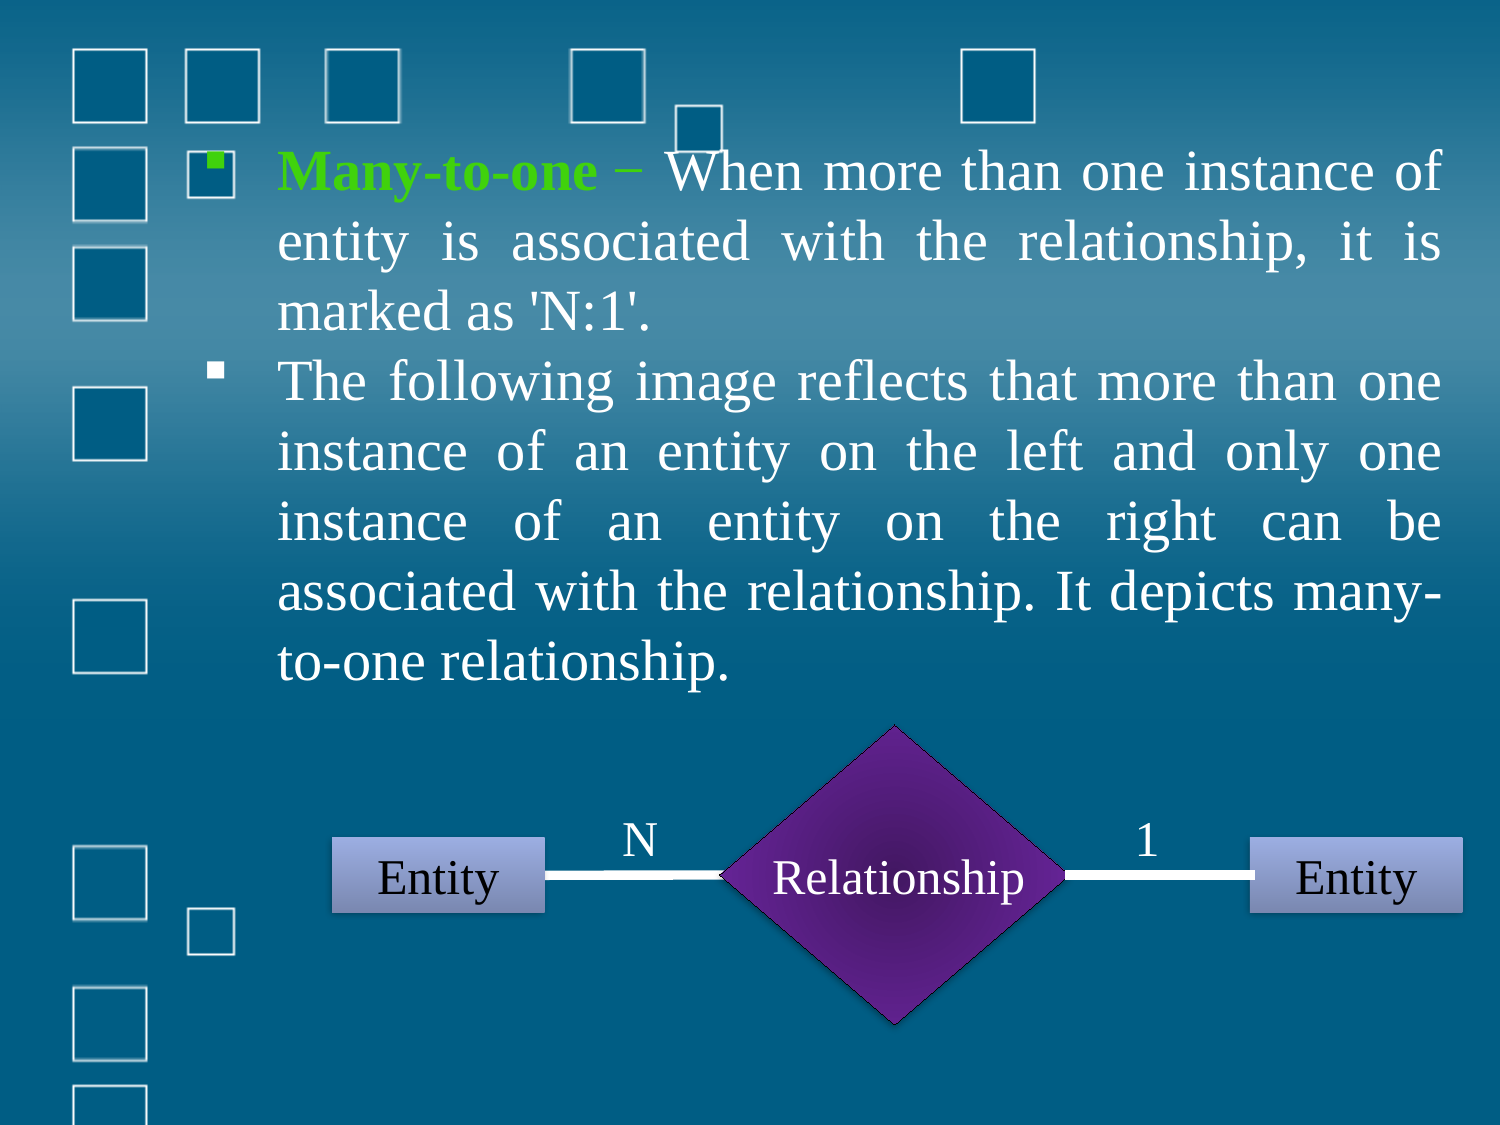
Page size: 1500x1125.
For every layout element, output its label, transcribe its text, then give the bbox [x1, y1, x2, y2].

text_box Many-to-one − When more than one instance of entity is associated with the relationship, it is marked as 'N:1'. The following image reflects that more than one instance of an entity on the left and only one instance of an entity on the right can be associated with the relationship. It depicts many-to-one relationship. [187, 124, 1459, 700]
picture [0, 11, 1500, 578]
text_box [331, 724, 1463, 1026]
picture [72, 1085, 147, 1125]
picture [72, 599, 147, 674]
picture [72, 985, 147, 1062]
picture [72, 845, 147, 922]
picture [187, 908, 235, 956]
